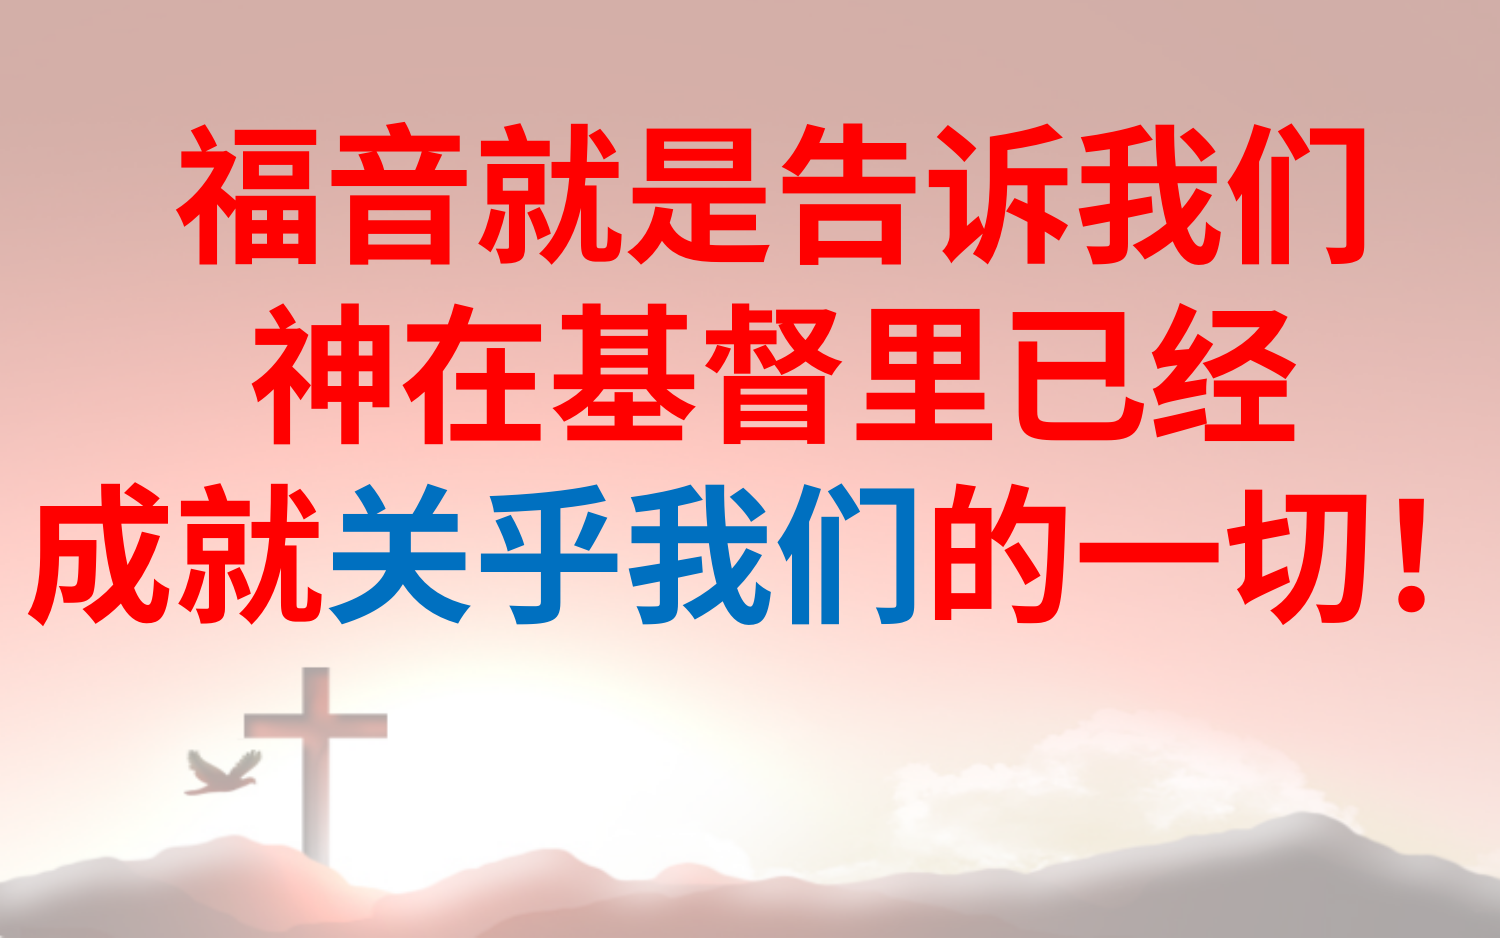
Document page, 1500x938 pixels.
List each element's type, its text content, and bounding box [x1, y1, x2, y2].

text_box 福音就是告诉我们 神在基督里已经 成就关乎我们的一切！ [0, 93, 1500, 829]
